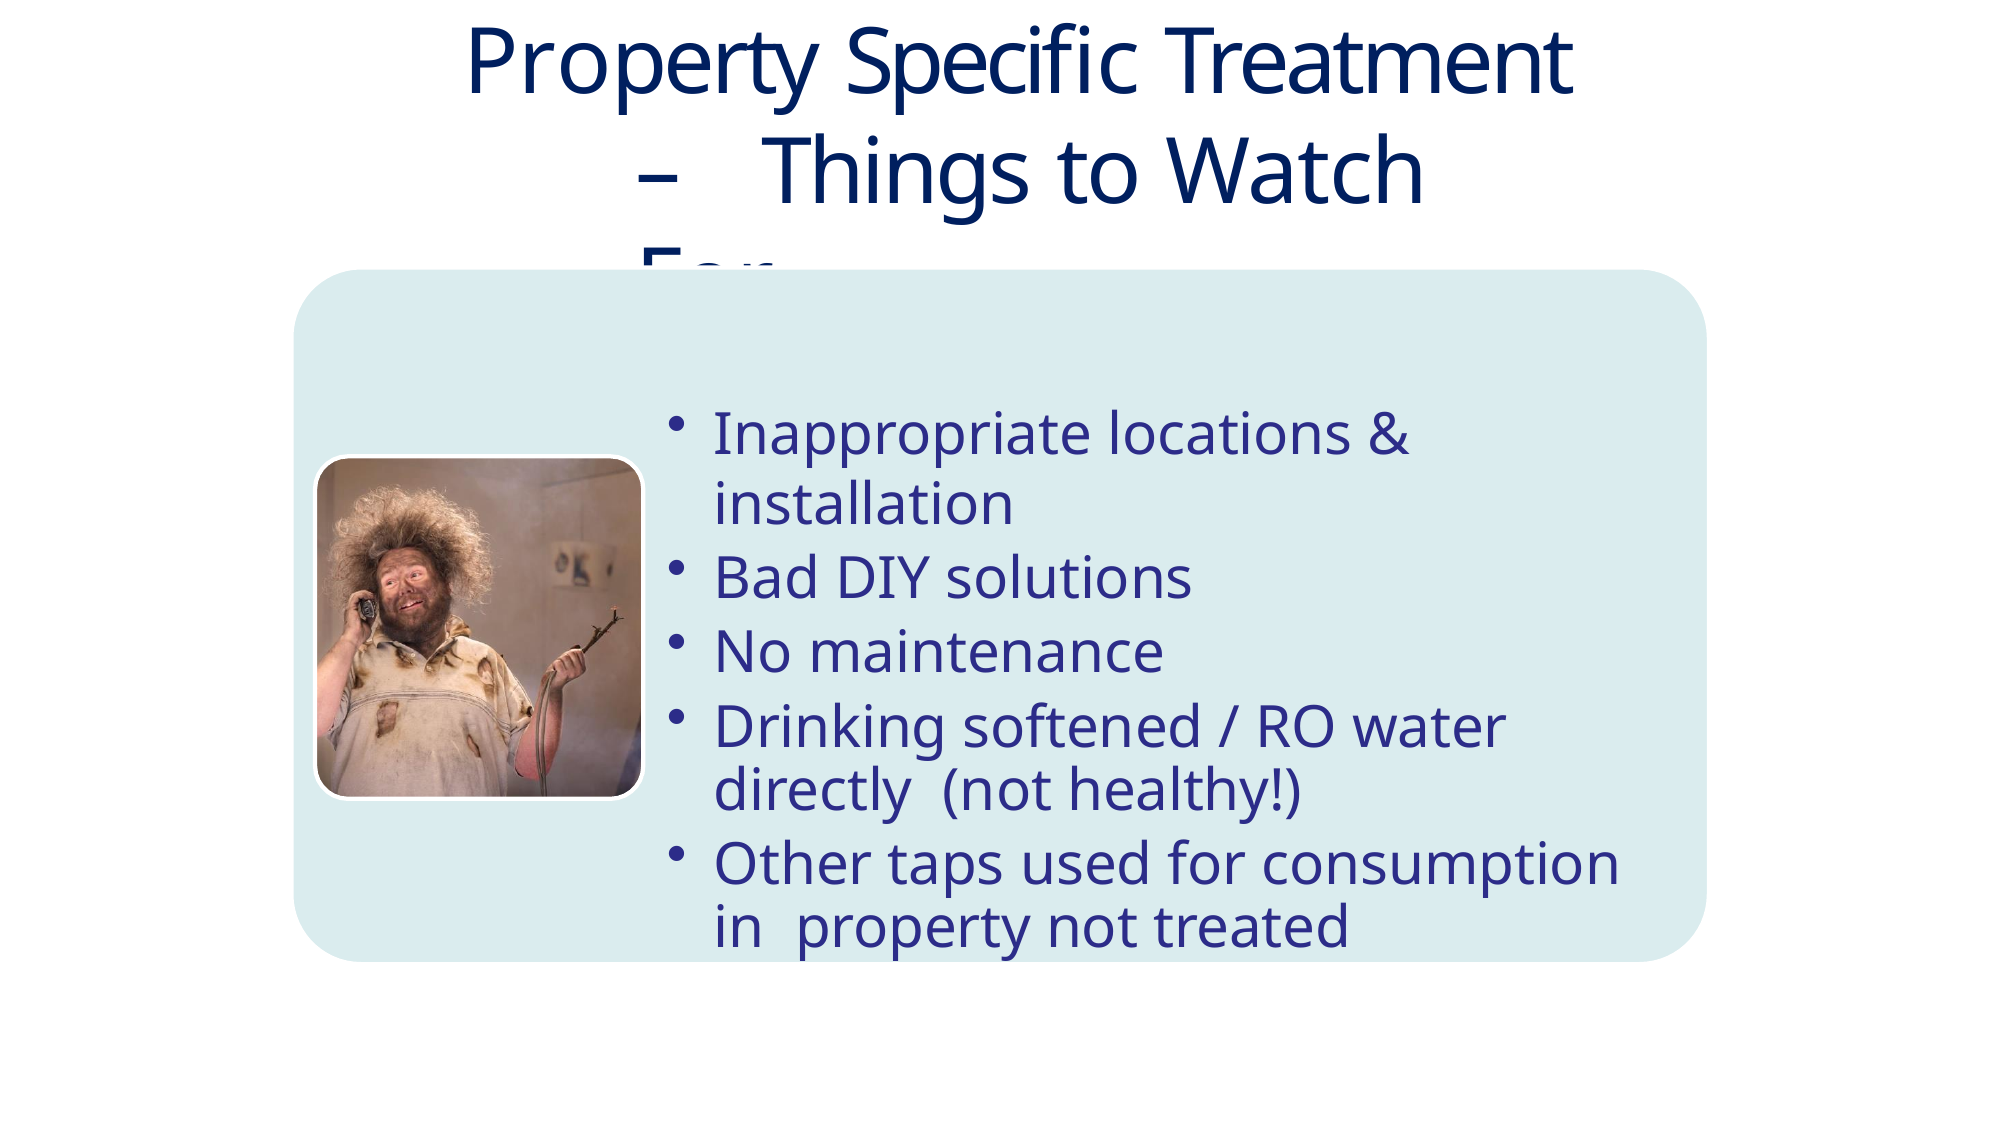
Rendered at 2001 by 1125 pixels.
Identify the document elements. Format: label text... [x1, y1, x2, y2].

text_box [312, 453, 646, 802]
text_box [288, 264, 1712, 967]
title Property Specific Treatment – Things to Watch For [461, 0, 1590, 263]
